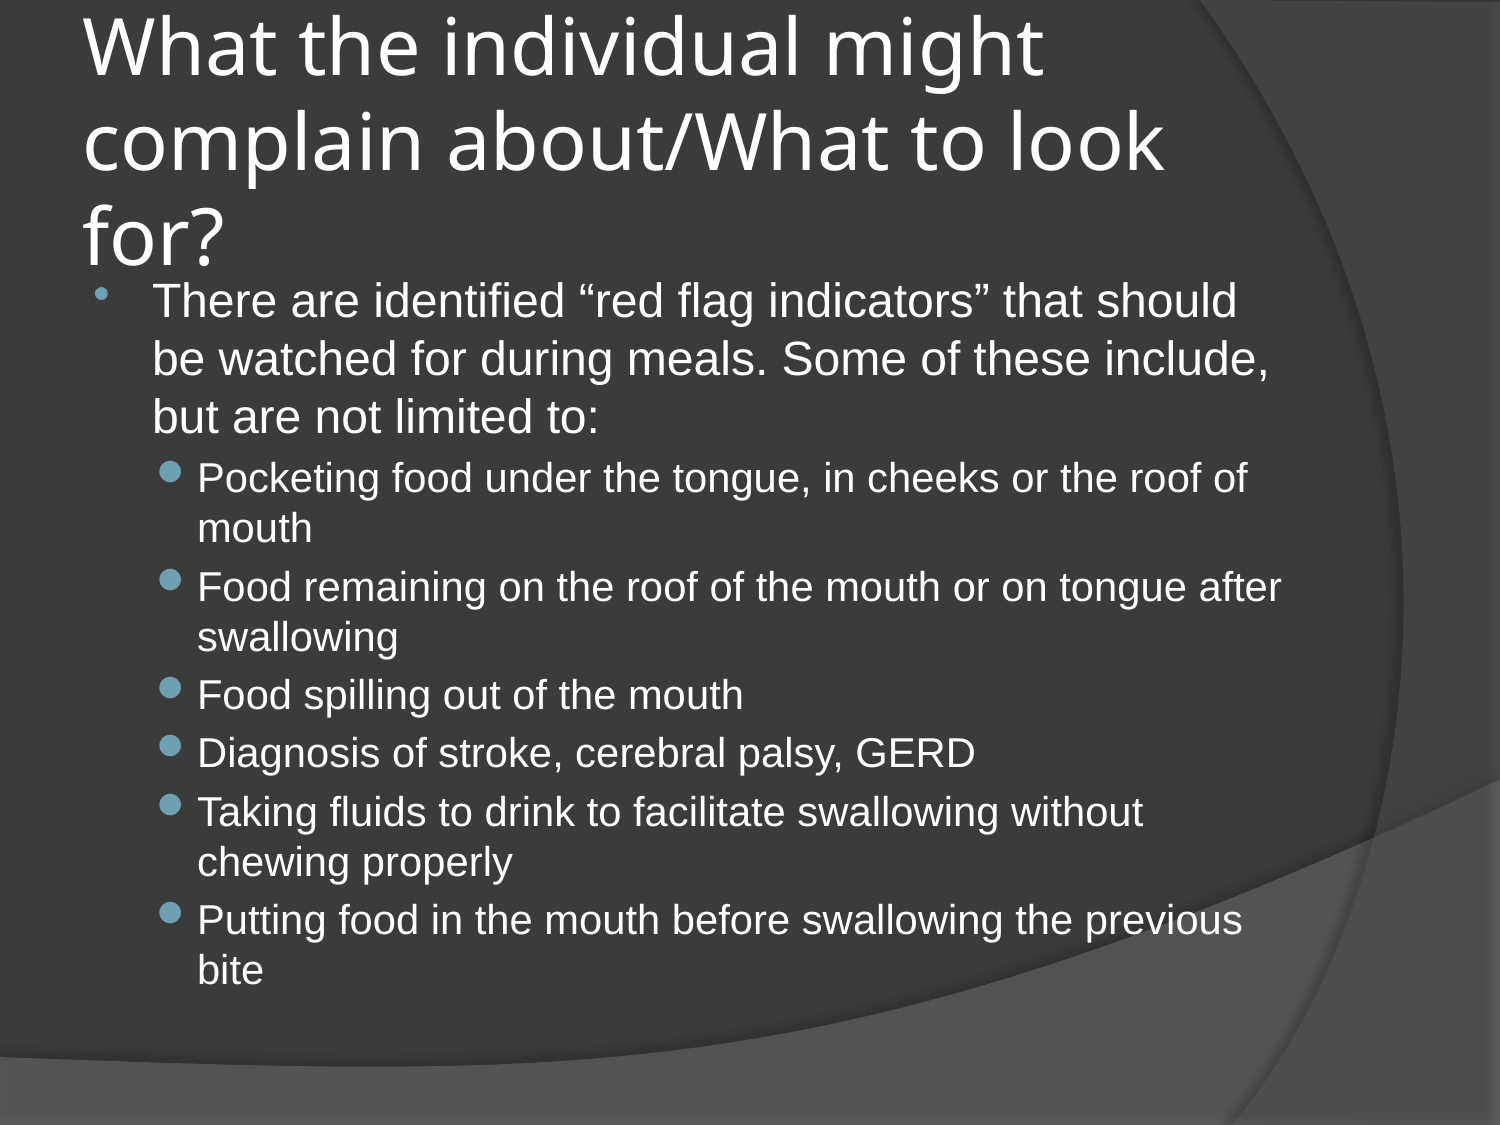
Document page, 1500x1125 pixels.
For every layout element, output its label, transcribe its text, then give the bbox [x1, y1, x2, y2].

title What the individual might complain about/What to look for? [75, 45, 1300, 233]
list There are identified “red flag indicators” that should be watched for during meals. Some of these include, but are not limited to: Pocketing food under the tongue, in cheeks or the roof of mouth Food remaining on the roof of the mouth or on tongue after swallowing Food spilling out of the mouth Diagnosis of stroke, cerebral palsy, GERD Taking fluids to drink to facilitate swallowing without chewing properly Putting food in the mouth before swallowing the previous bite [75, 262, 1300, 1005]
